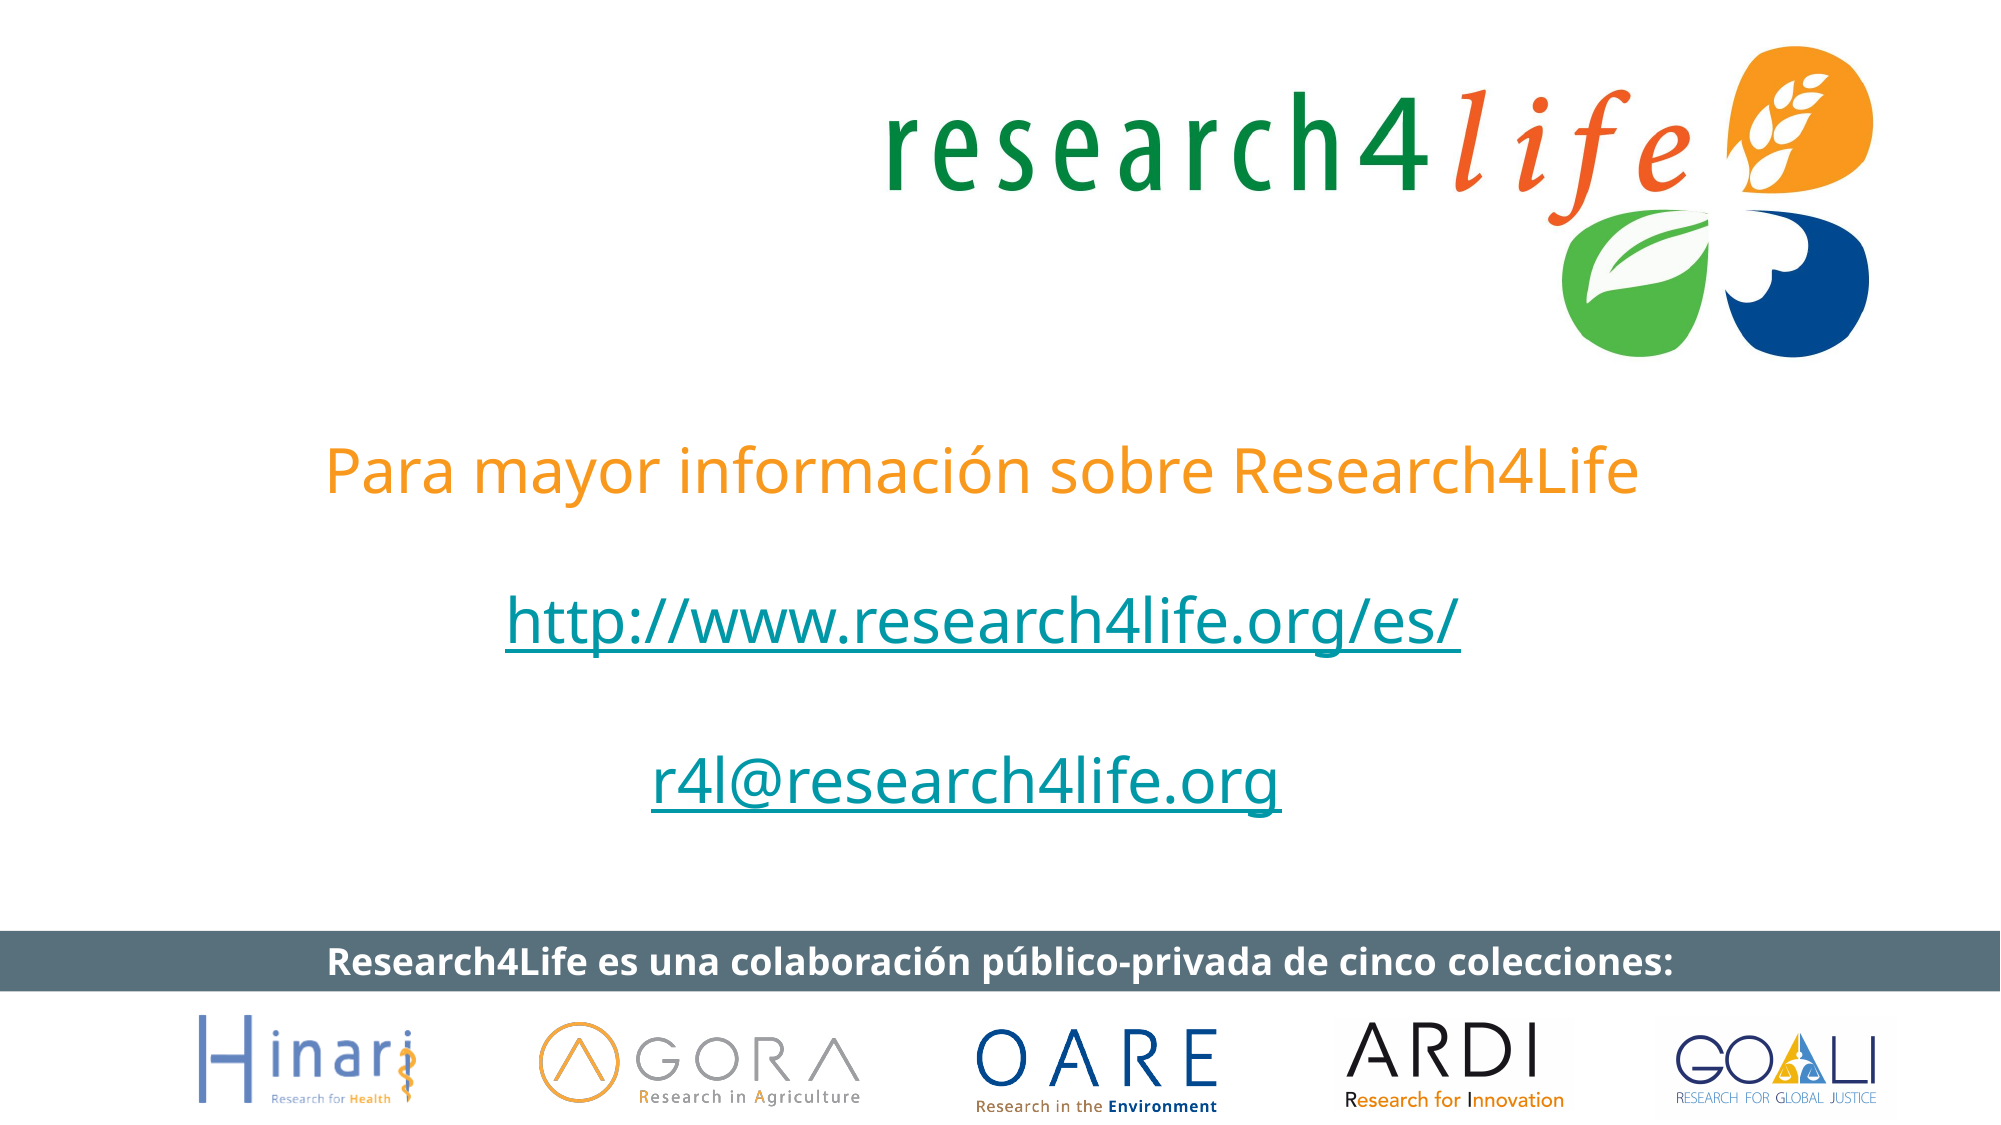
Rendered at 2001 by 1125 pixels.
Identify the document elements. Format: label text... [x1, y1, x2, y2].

picture [184, 1007, 435, 1112]
picture [964, 1013, 1230, 1125]
picture [1333, 1017, 1576, 1112]
picture [538, 1021, 862, 1107]
text_box Para mayor información sobre Research4Life http://www.research4life.org/es/ r4l@research4life.org [184, 424, 1782, 930]
text_box Research4Life es una colaboración público-privada de cinco colecciones: [0, 930, 2000, 992]
picture [1655, 1016, 1897, 1120]
picture [762, 0, 2000, 401]
